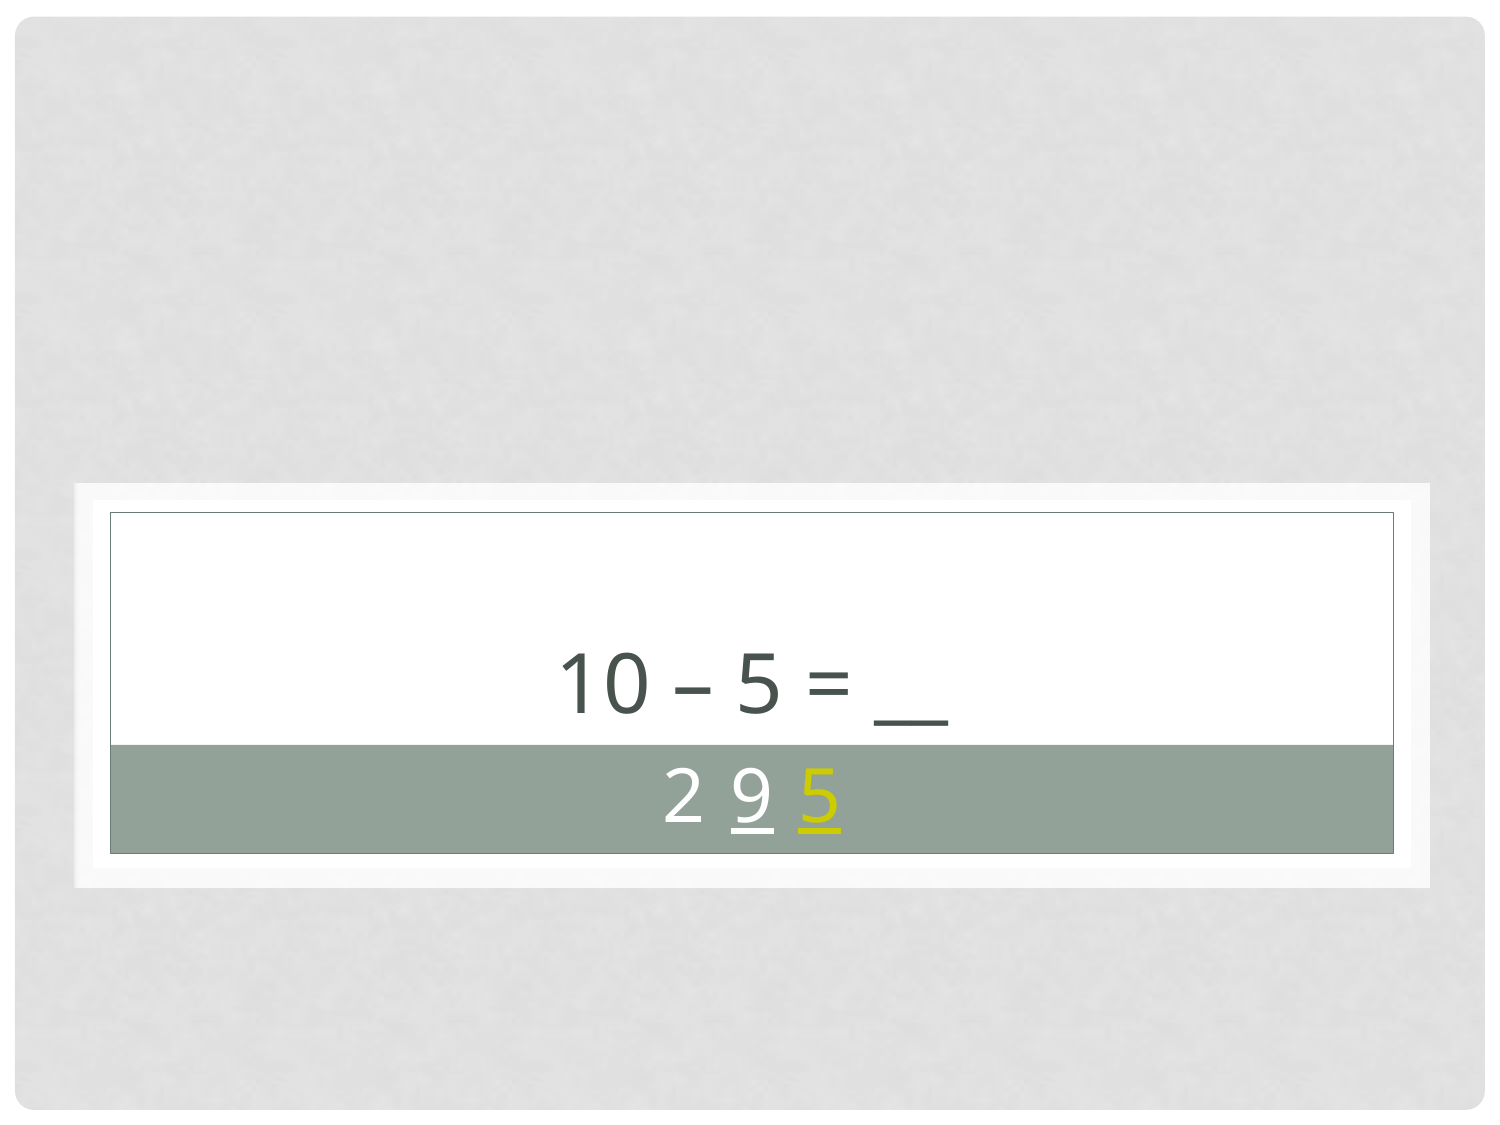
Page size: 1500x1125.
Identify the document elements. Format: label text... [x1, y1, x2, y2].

title 10 – 5 = __ [120, 525, 1384, 738]
list 2 9 5 [120, 755, 1384, 842]
